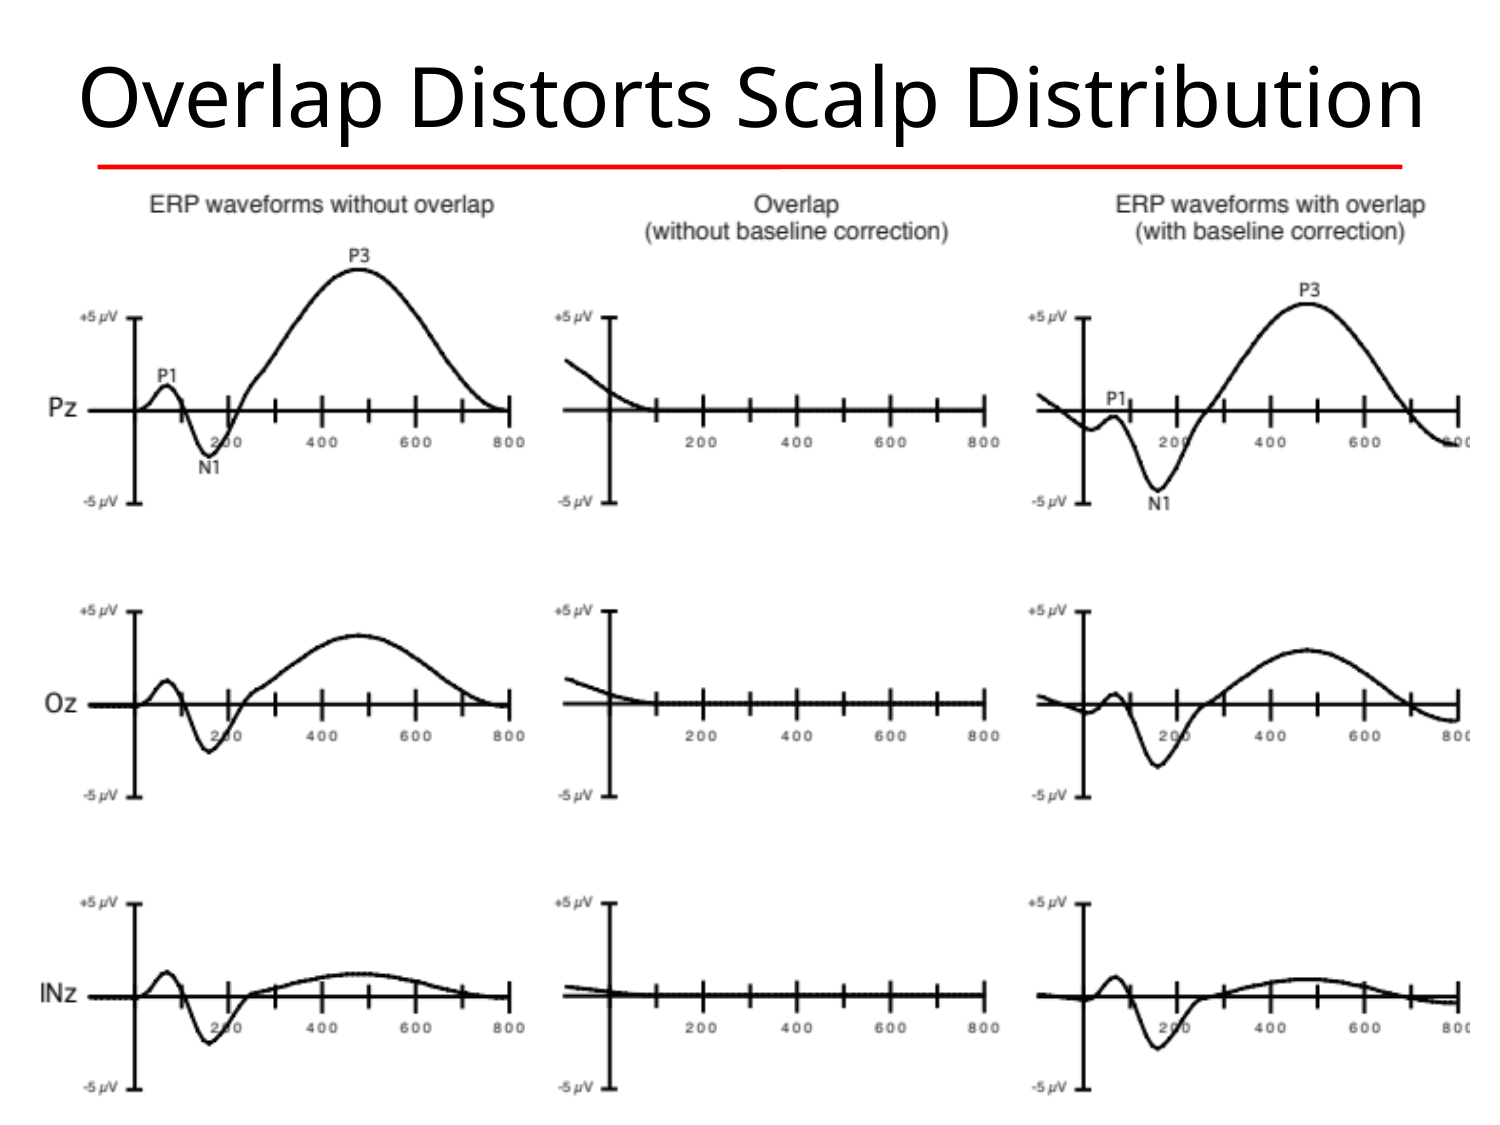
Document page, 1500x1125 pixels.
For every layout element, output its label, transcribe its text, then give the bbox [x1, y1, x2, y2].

title Overlap Distorts Scalp Distribution [29, 0, 1477, 188]
picture [40, 192, 1471, 1097]
